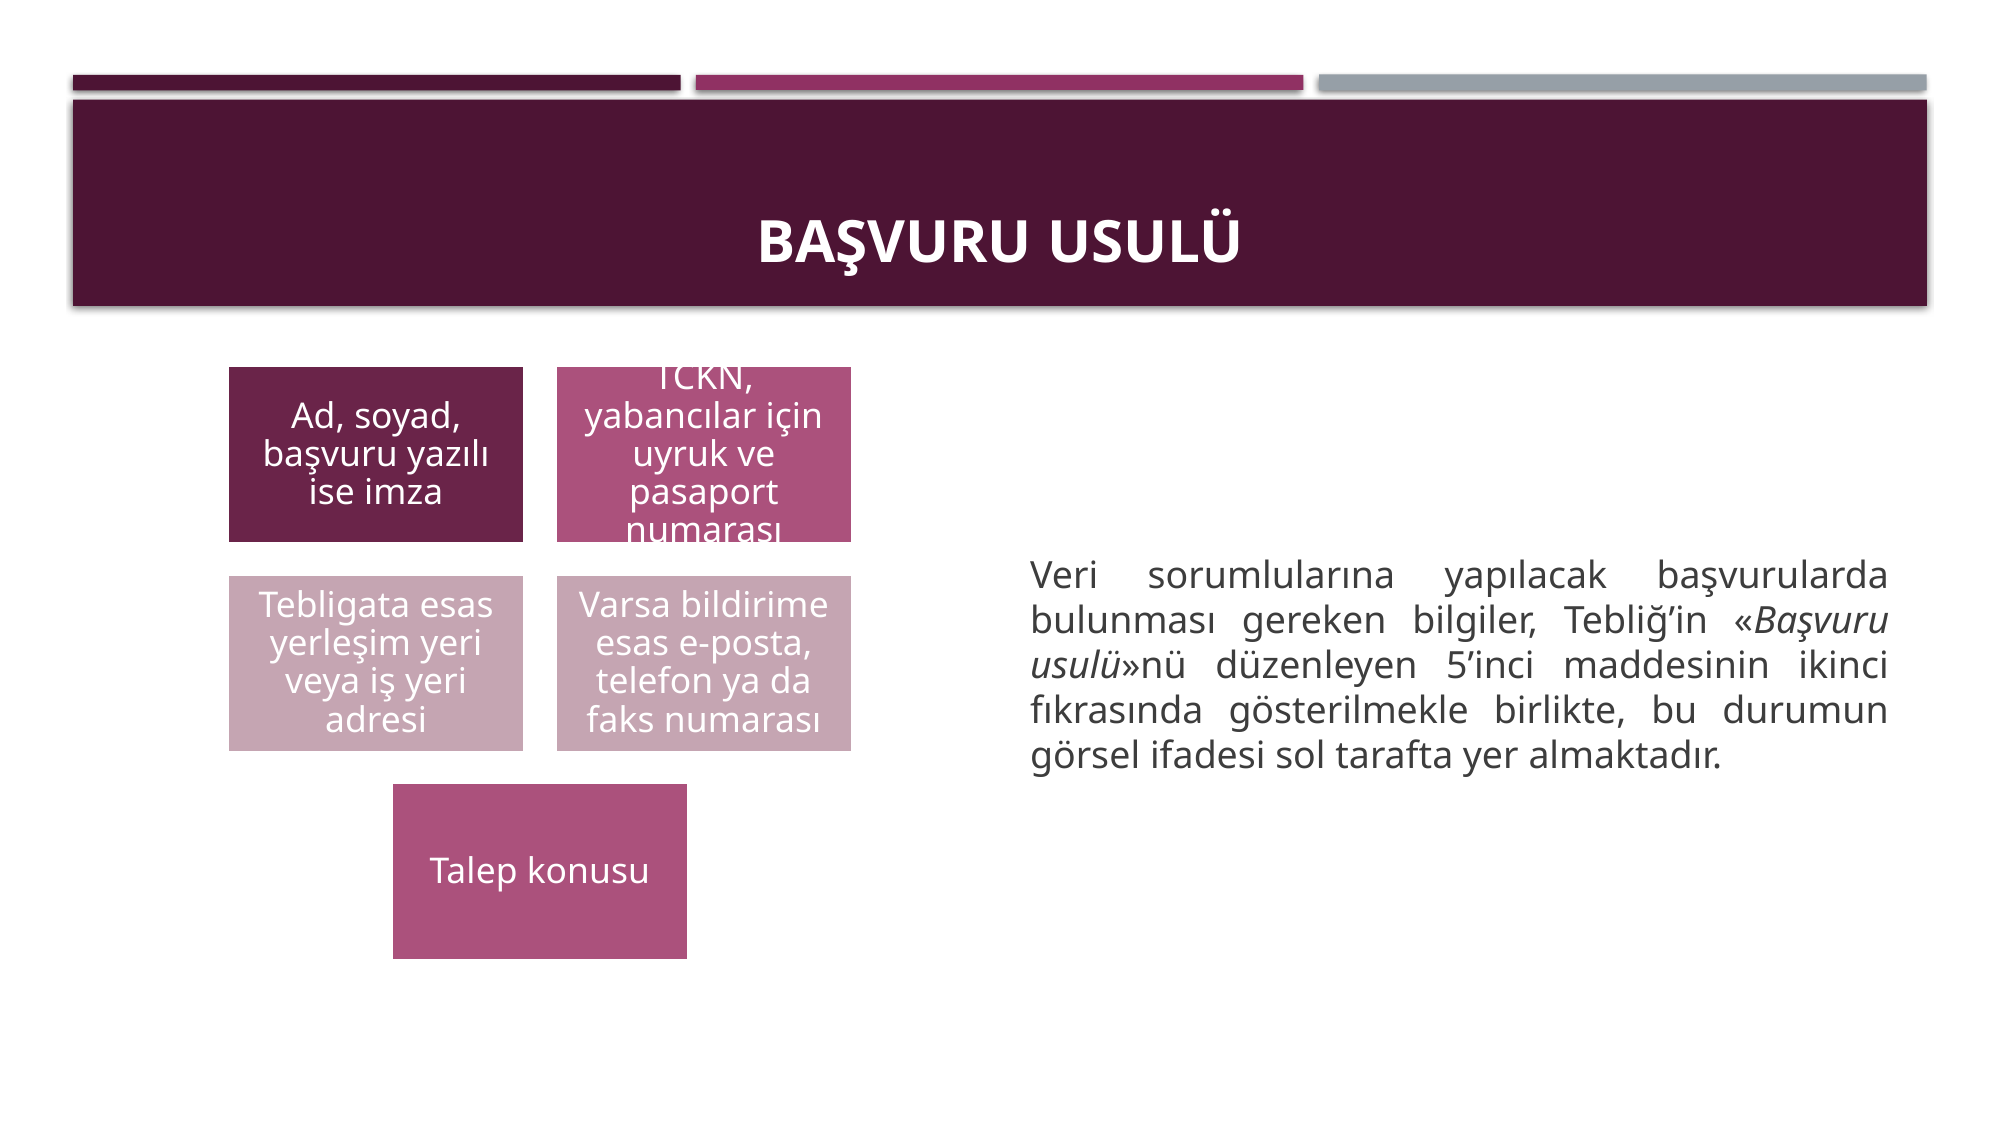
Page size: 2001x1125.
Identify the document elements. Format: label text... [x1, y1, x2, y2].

title Başvuru Usulü [95, 119, 1905, 282]
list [94, 364, 986, 962]
list Veri sorumlularına yapılacak başvurularda bulunması gereken bilgiler, Tebliğ’in «Başvuru usulü»nü düzenleyen 5’inci maddesinin ikinci fıkrasında gösterilmekle birlikte, bu durumun görsel ifadesi sol tarafta yer almaktadır. [1015, 365, 1905, 962]
